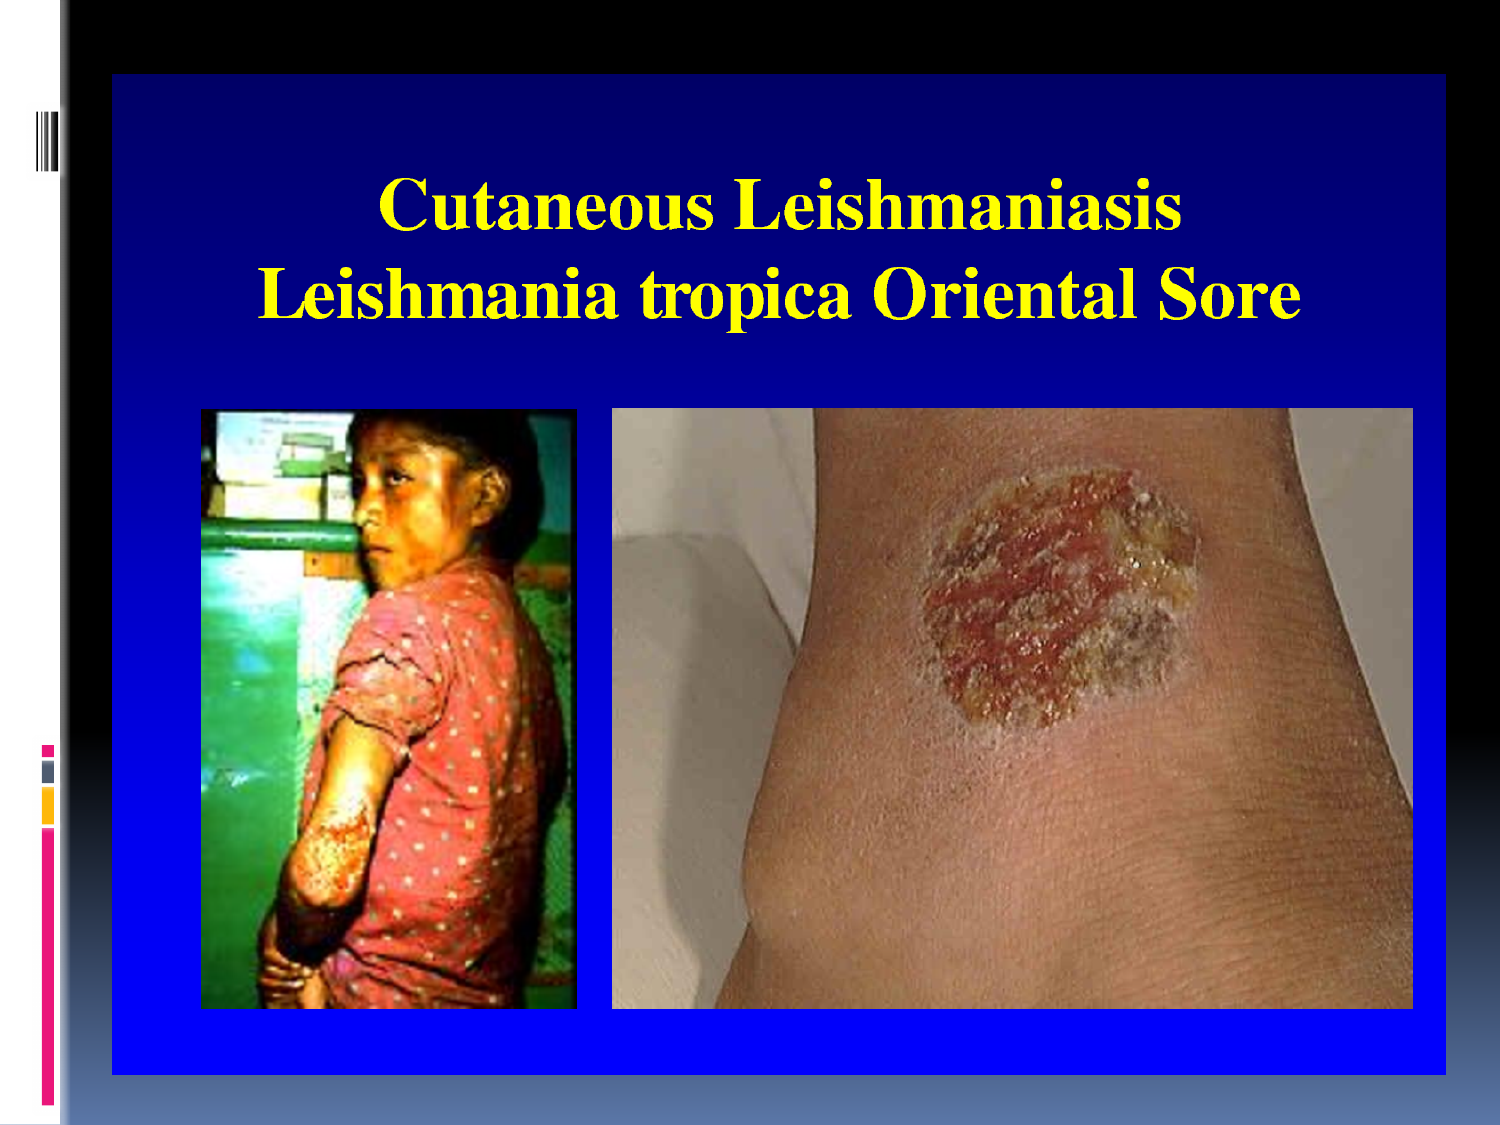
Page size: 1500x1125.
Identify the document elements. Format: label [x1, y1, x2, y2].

list [111, 74, 1447, 1076]
